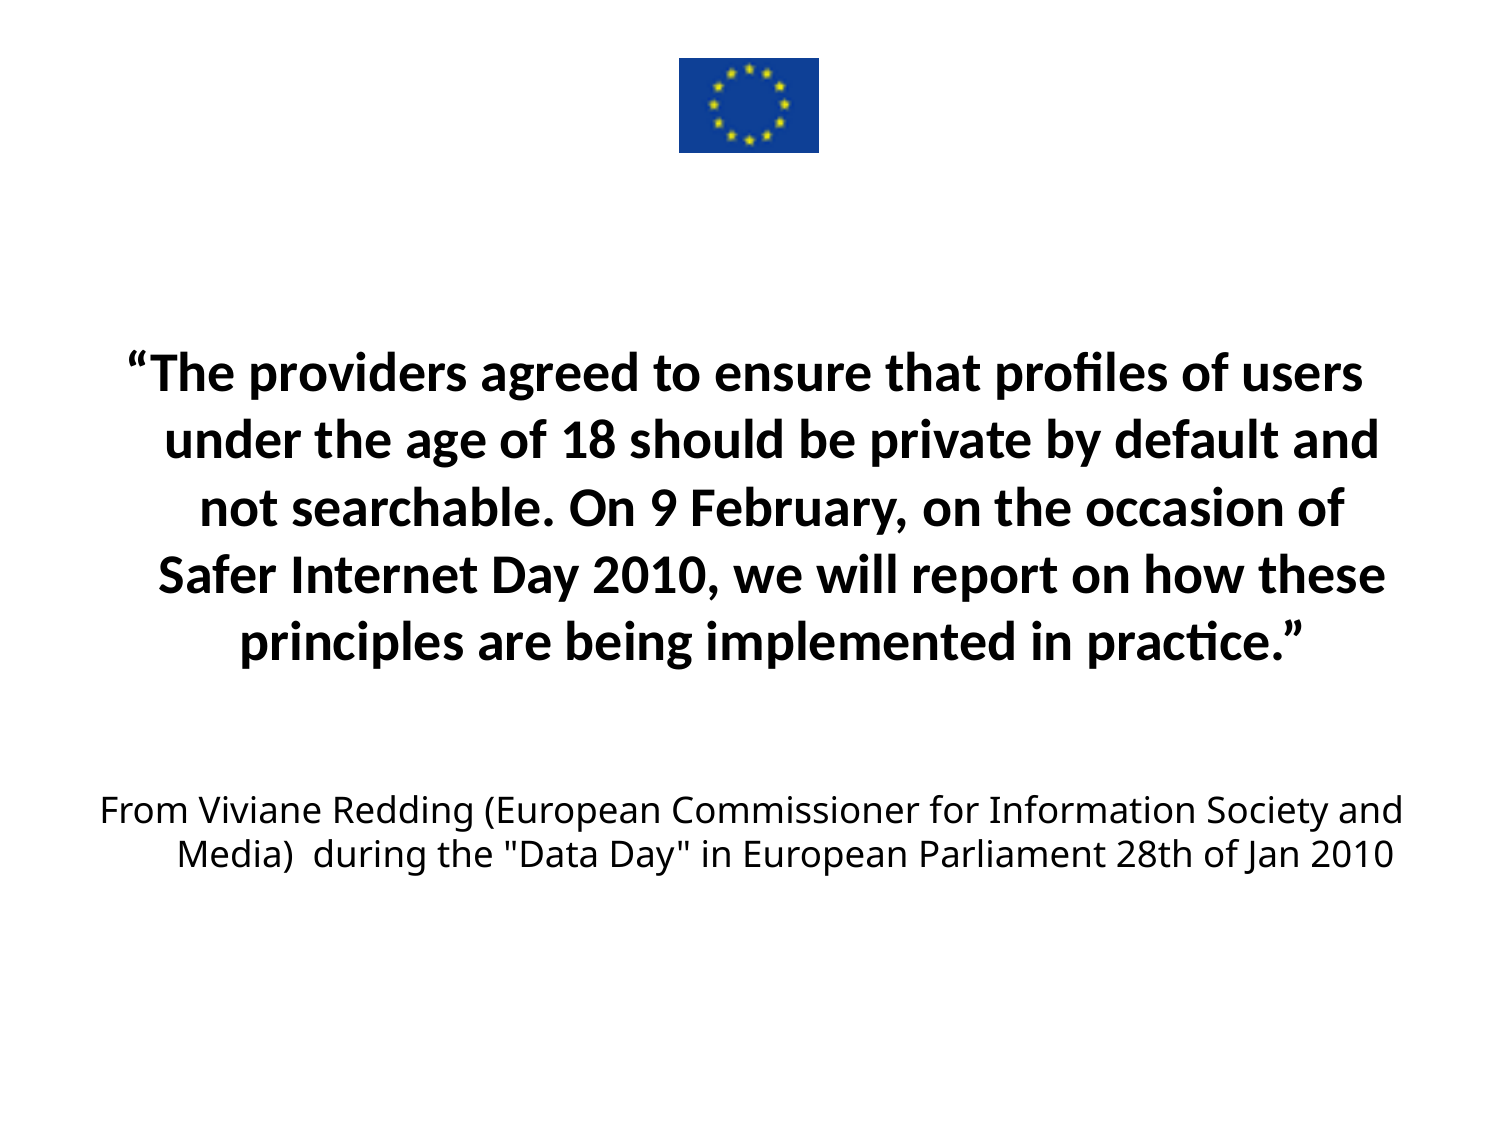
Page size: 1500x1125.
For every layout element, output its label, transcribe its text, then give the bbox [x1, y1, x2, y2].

list “The providers agreed to ensure that profiles of users under the age of 18 should be private by default and not searchable. On 9 February, on the occasion of Safer Internet Day 2010, we will report on how these principles are being implemented in practice.” From Viviane Redding (European Commissioner for Information Society and Media) during the "Data Day" in European Parliament 28th of Jan 2010 [70, 328, 1421, 898]
picture [679, 58, 820, 153]
